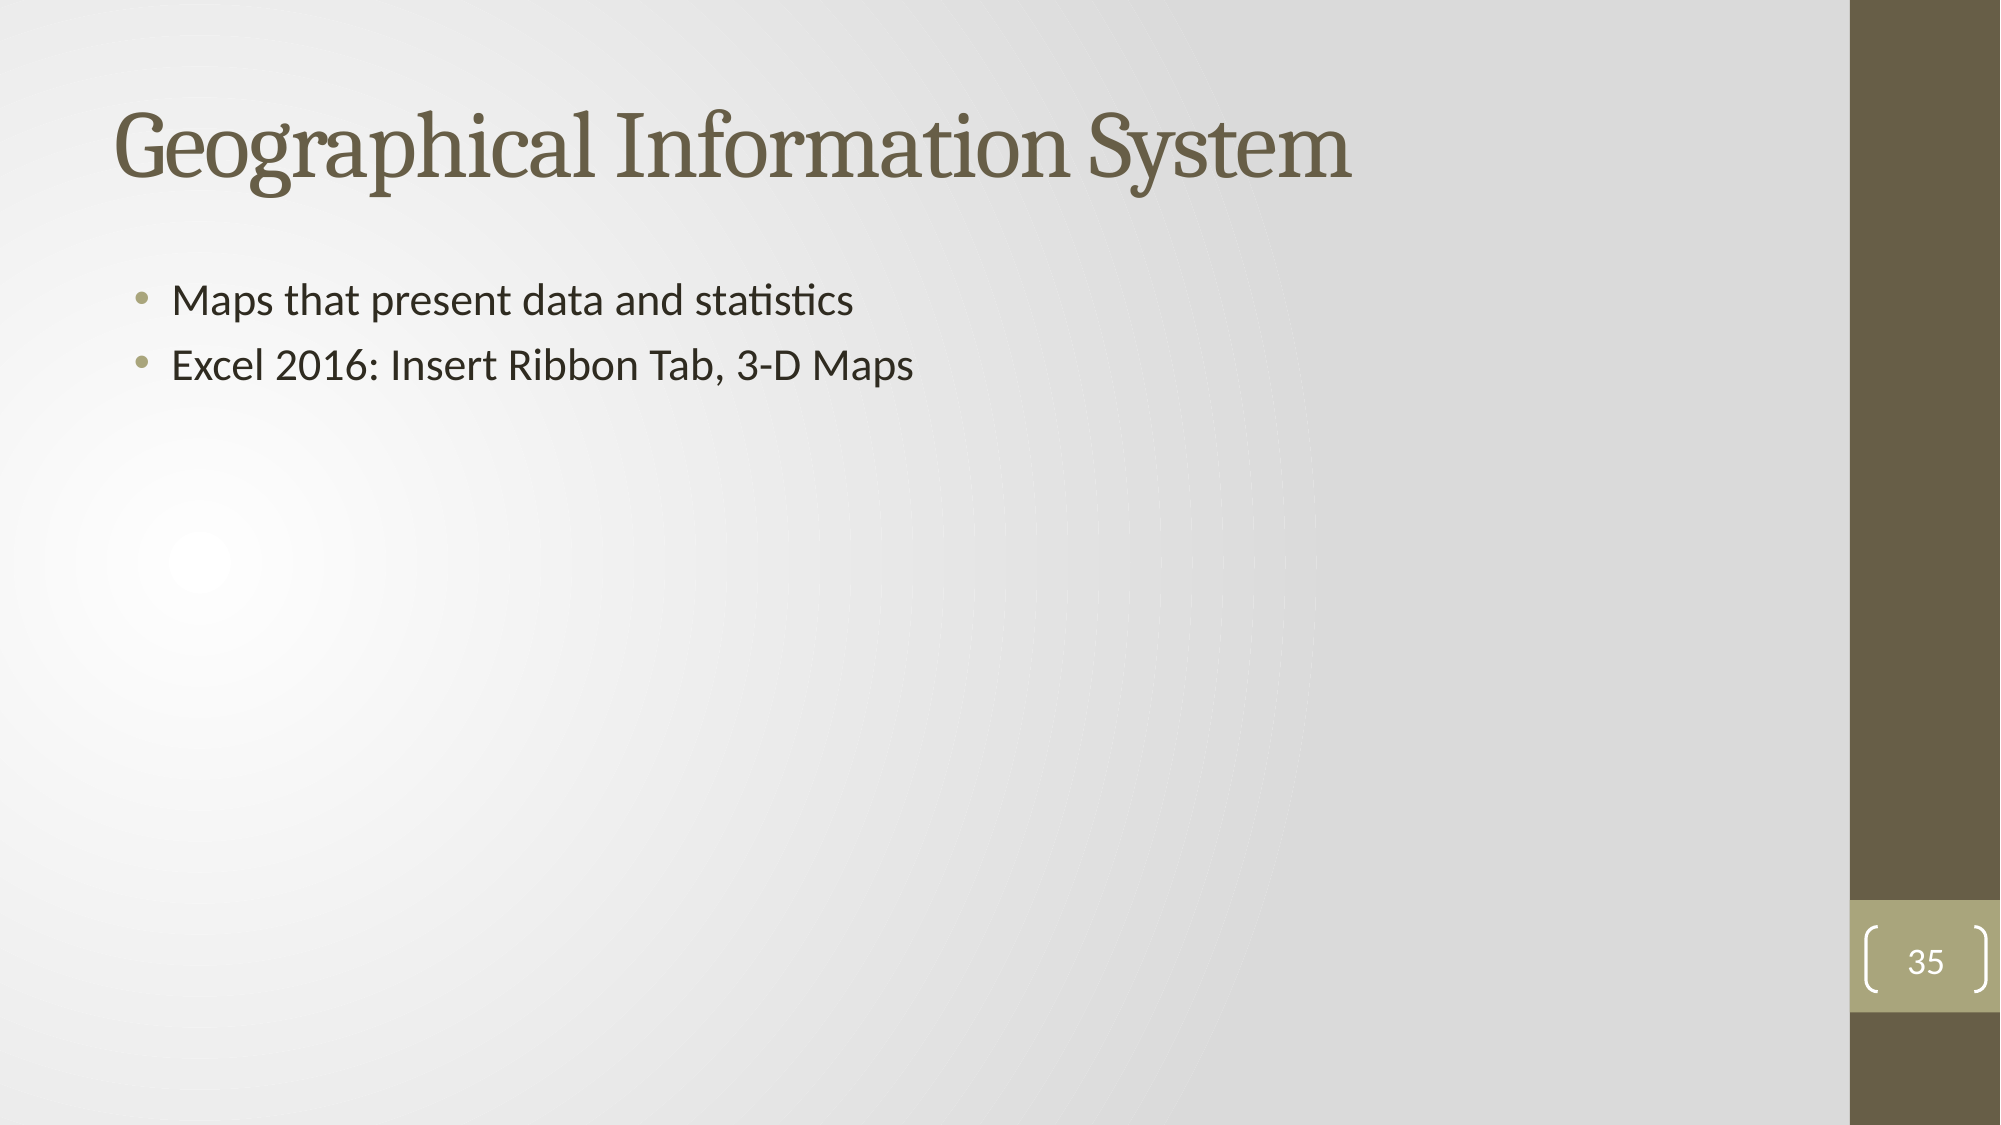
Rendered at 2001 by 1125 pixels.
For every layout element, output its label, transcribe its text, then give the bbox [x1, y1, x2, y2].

slide_number 35 [1864, 925, 1988, 994]
title Geographical Information System [99, 45, 1767, 233]
list Maps that present data and statistics Excel 2016: Insert Ribbon Tab, 3-D Maps [99, 262, 1767, 1050]
